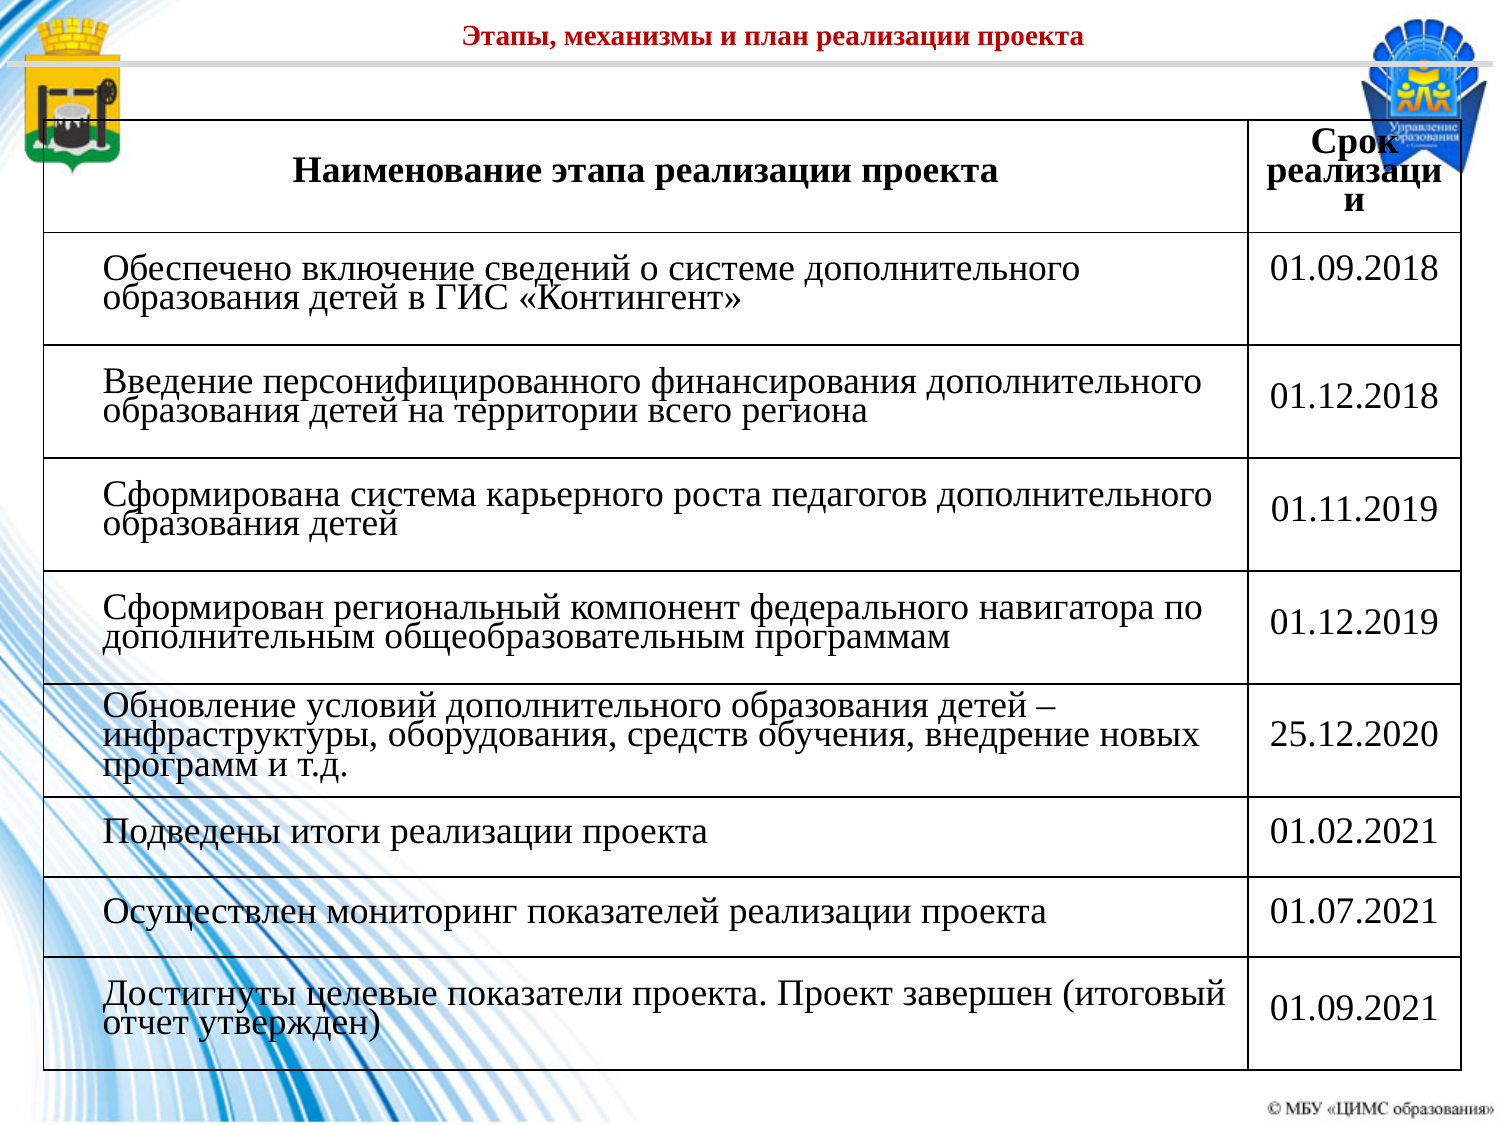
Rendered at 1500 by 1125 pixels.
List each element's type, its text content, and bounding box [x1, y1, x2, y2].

table_cell 01.09.2021 [1249, 958, 1460, 1069]
title Этапы, механизмы и план реализации проекта [135, 0, 1418, 59]
table_cell 01.09.2018 [1249, 233, 1460, 344]
table_cell 01.02.2021 [1249, 798, 1460, 876]
table_cell Сформирована система карьерного роста педагогов дополнительного образования детей [44, 459, 1247, 570]
table_cell Осуществлен мониторинг показателей реализации проекта [44, 878, 1247, 956]
table_cell 01.07.2021 [1249, 878, 1460, 956]
table_cell 01.12.2018 [1249, 346, 1460, 457]
table_header Наименование этапа реализации проекта [44, 121, 1247, 232]
table_cell 25.12.2020 [1249, 685, 1460, 796]
picture [0, 0, 1500, 1125]
picture [0, 0, 51, 48]
table_cell Сформирован региональный компонент федерального навигатора по дополнительным общеобразовательным программам [44, 572, 1247, 683]
table_cell Подведены итоги реализации проекта [44, 798, 1247, 876]
table_cell Обновление условий дополнительного образования детей – инфраструктуры, оборудования, средств обучения, внедрение новых программ и т.д. [44, 685, 1247, 796]
table_cell Достигнуты целевые показатели проекта. Проект завершен (итоговый отчет утвержден) [44, 958, 1247, 1069]
table_cell Обеспечено включение сведений о системе дополнительного образования детей в ГИС «Контингент» [44, 233, 1247, 344]
slide_number 17 [1128, 1046, 1479, 1107]
table_header Срок реализации [1249, 121, 1460, 232]
table_cell 01.11.2019 [1249, 459, 1460, 570]
table_cell 01.12.2019 [1249, 572, 1460, 683]
table_cell Введение персонифицированного финансирования дополнительного образования детей на территории всего региона [44, 346, 1247, 457]
